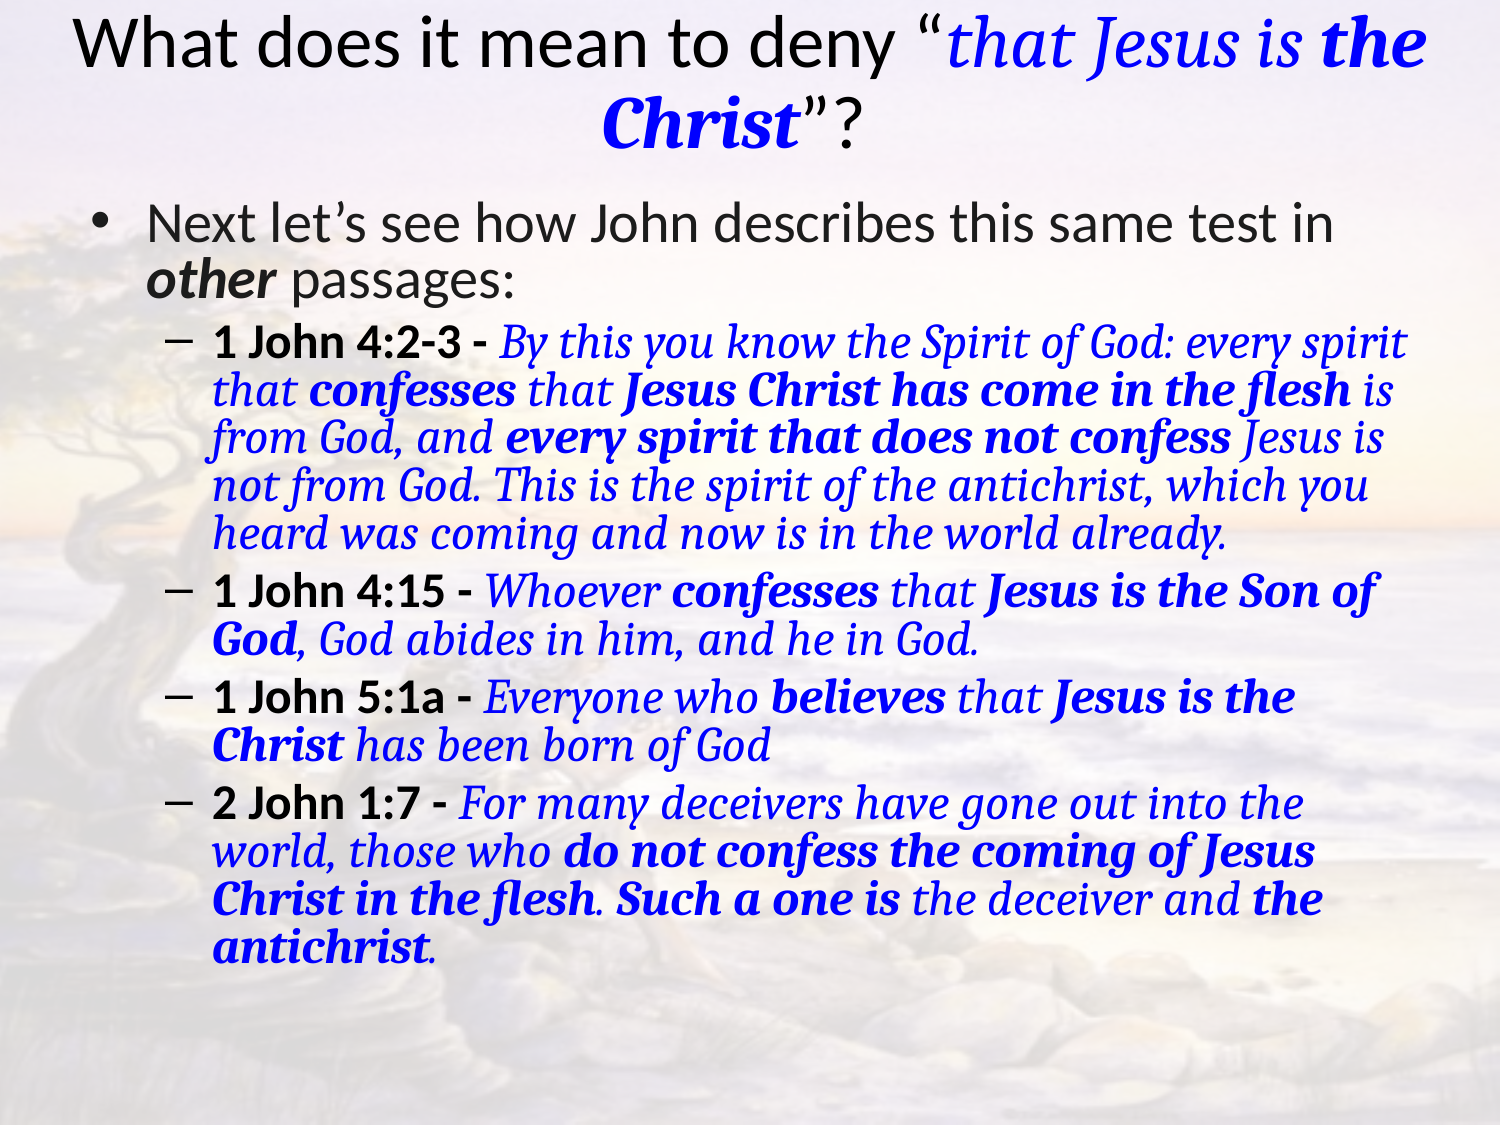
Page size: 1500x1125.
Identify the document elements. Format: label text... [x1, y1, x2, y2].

title What does it mean to deny “that Jesus is the Christ”? [0, 0, 1500, 168]
list Next let’s see how John describes this same test in other passages: 1 John 4:2-3 - By this you know the Spirit of God: every spirit that confesses that Jesus Christ has come in the flesh is from God, and every spirit that does not confess Jesus is not from God. This is the spirit of the antichrist, which you heard was coming and now is in the world already. 1 John 4:15 - Whoever confesses that Jesus is the Son of God, God abides in him, and he in God. 1 John 5:1a - Everyone who believes that Jesus is the Christ has been born of God 2 John 1:7 - For many deceivers have gone out into the world, those who do not confess the coming of Jesus Christ in the flesh. Such a one is the deceiver and the antichrist. [75, 190, 1425, 1125]
